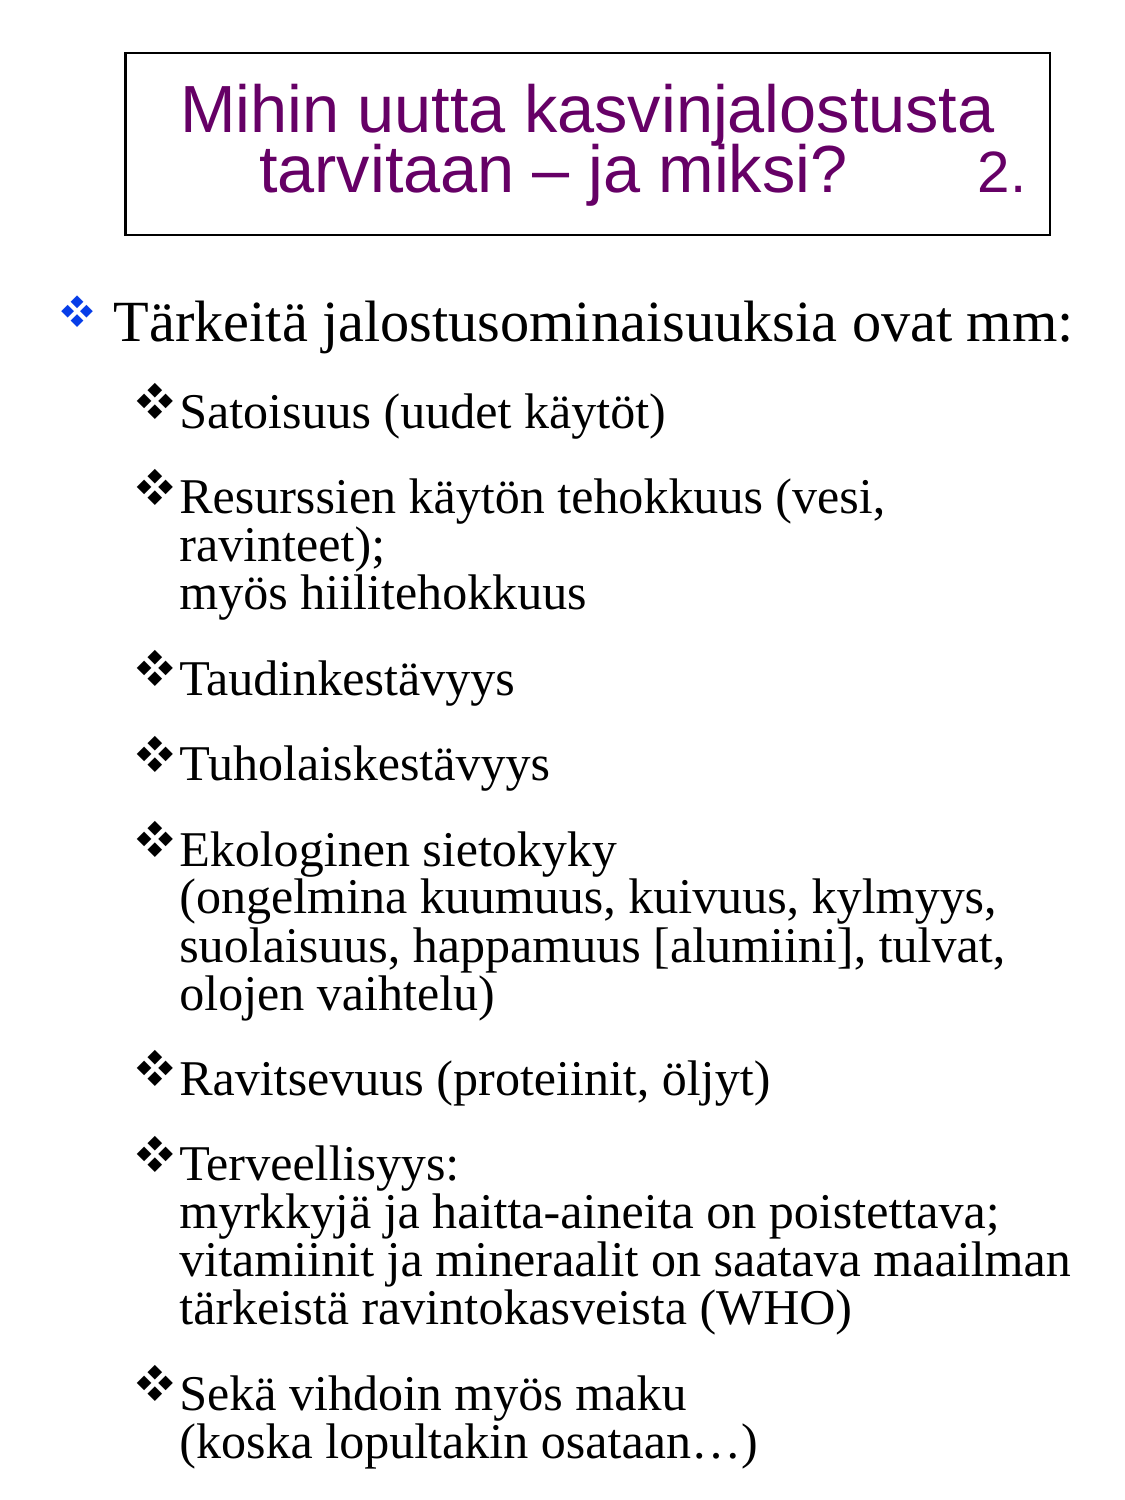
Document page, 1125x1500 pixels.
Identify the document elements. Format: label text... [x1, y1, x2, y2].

title Mihin uutta kasvinjalostusta tarvitaan – ja miksi? 2. [124, 52, 1051, 236]
list Tärkeitä jalostusominaisuuksia ovat mm: Satoisuus (uudet käytöt) Resurssien käytön tehokkuus (vesi, ravinteet); myös hiilitehokkuus Taudinkestävyys Tuholaiskestävyys Ekologinen sietokyky (ongelmina kuumuus, kuivuus, kylmyys, suolaisuus, happamuus [alumiini], tulvat, olojen vaihtelu) Ravitsevuus (proteiinit, öljyt) Terveellisyys: myrkkyjä ja haitta-aineita on poistettava; vitamiinit ja mineraalit on saatava maailman tärkeistä ravintokasveista (WHO) Sekä vihdoin myös maku (koska lopultakin osataan…) [42, 288, 1102, 1035]
